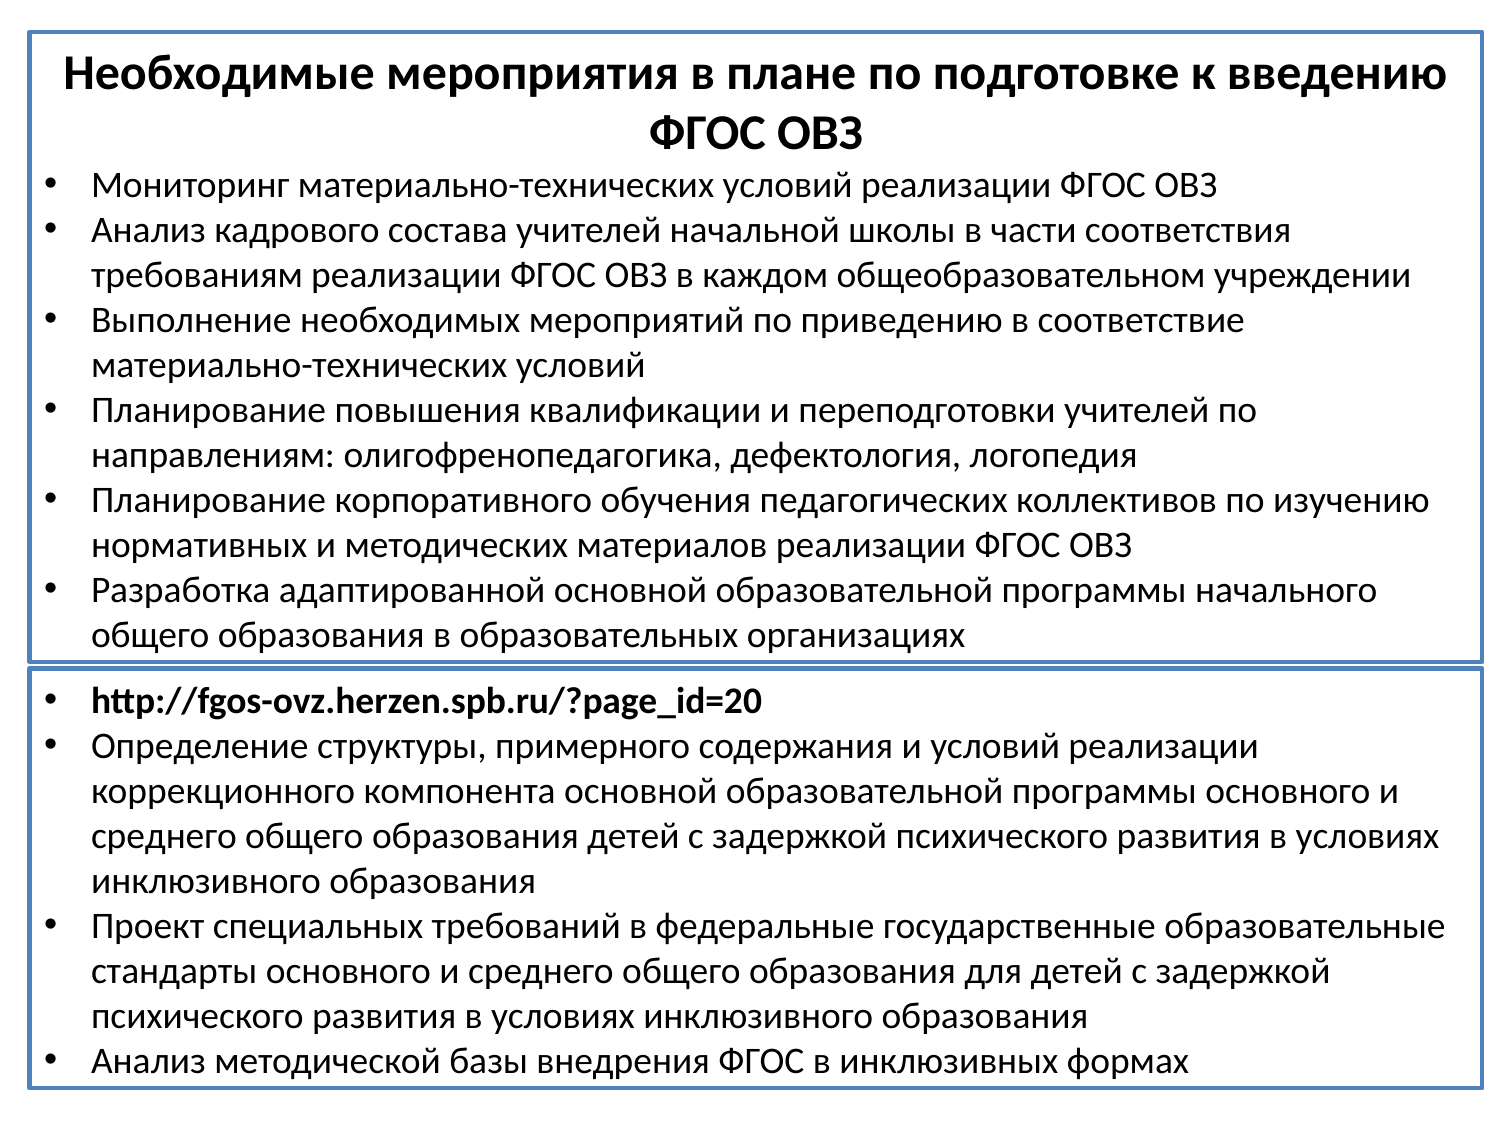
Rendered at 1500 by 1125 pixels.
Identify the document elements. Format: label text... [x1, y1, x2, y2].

text_box http://fgos-ovz.herzen.spb.ru/?page_id=20 Определение структуры, примерного содержания и условий реализации коррекционного компонента основной образовательной программы основного и среднего общего образования детей с задержкой психического развития в условиях инклюзивного образования Проект специальных требований в федеральные государственные образовательные стандарты основного и среднего общего образования для детей с задержкой психического развития в условиях инклюзивного образования Анализ методической базы внедрения ФГОС в инклюзивных формах [27, 666, 1484, 1090]
text_box Необходимые мероприятия в плане по подготовке к введению ФГОС ОВЗ Мониторинг материально-технических условий реализации ФГОС ОВЗ Анализ кадрового состава учителей начальной школы в части соответствия требованиям реализации ФГОС ОВЗ в каждом общеобразовательном учреждении Выполнение необходимых мероприятий по приведению в соответствие материально-технических условий Планирование повышения квалификации и переподготовки учителей по направлениям: олигофренопедагогика, дефектология, логопедия Планирование корпоративного обучения педагогических коллективов по изучению нормативных и методических материалов реализации ФГОС ОВЗ Разработка адаптированной основной образовательной программы начального общего образования в образовательных организациях [27, 30, 1484, 664]
